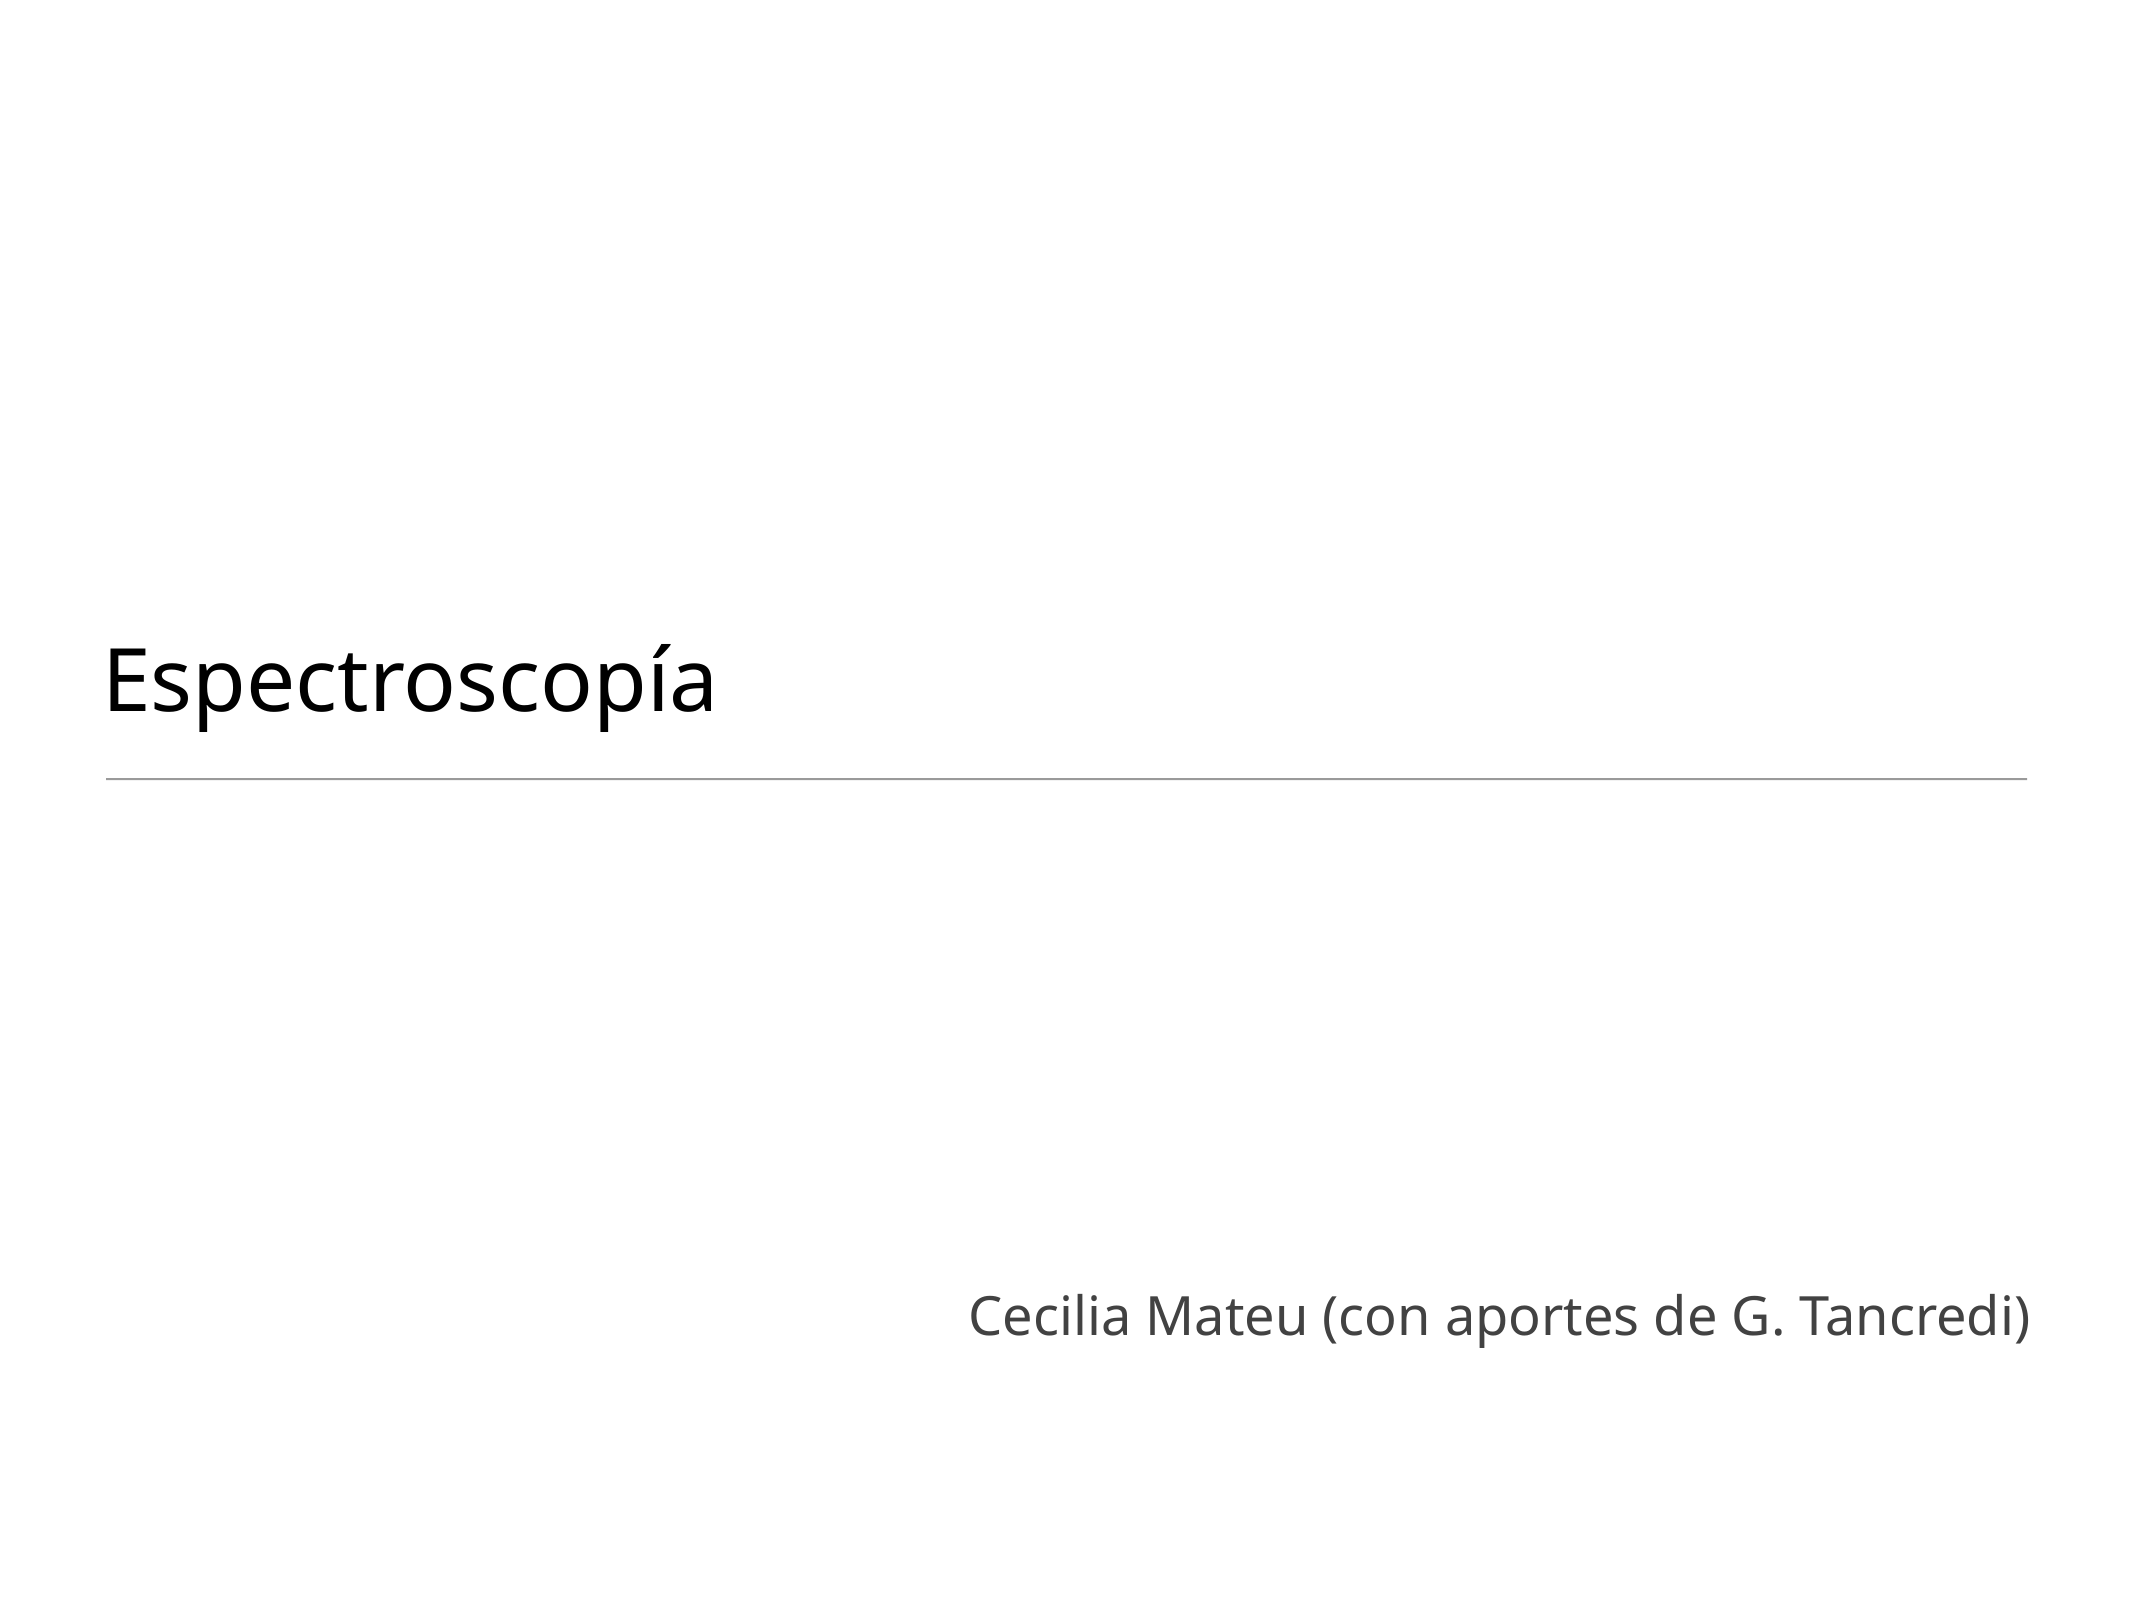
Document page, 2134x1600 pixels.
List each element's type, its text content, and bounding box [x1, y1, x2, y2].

subtitle Cecilia Mateu (con aportes de G. Tancredi) [93, 822, 2041, 1513]
title Espectroscopía [93, 216, 2041, 738]
